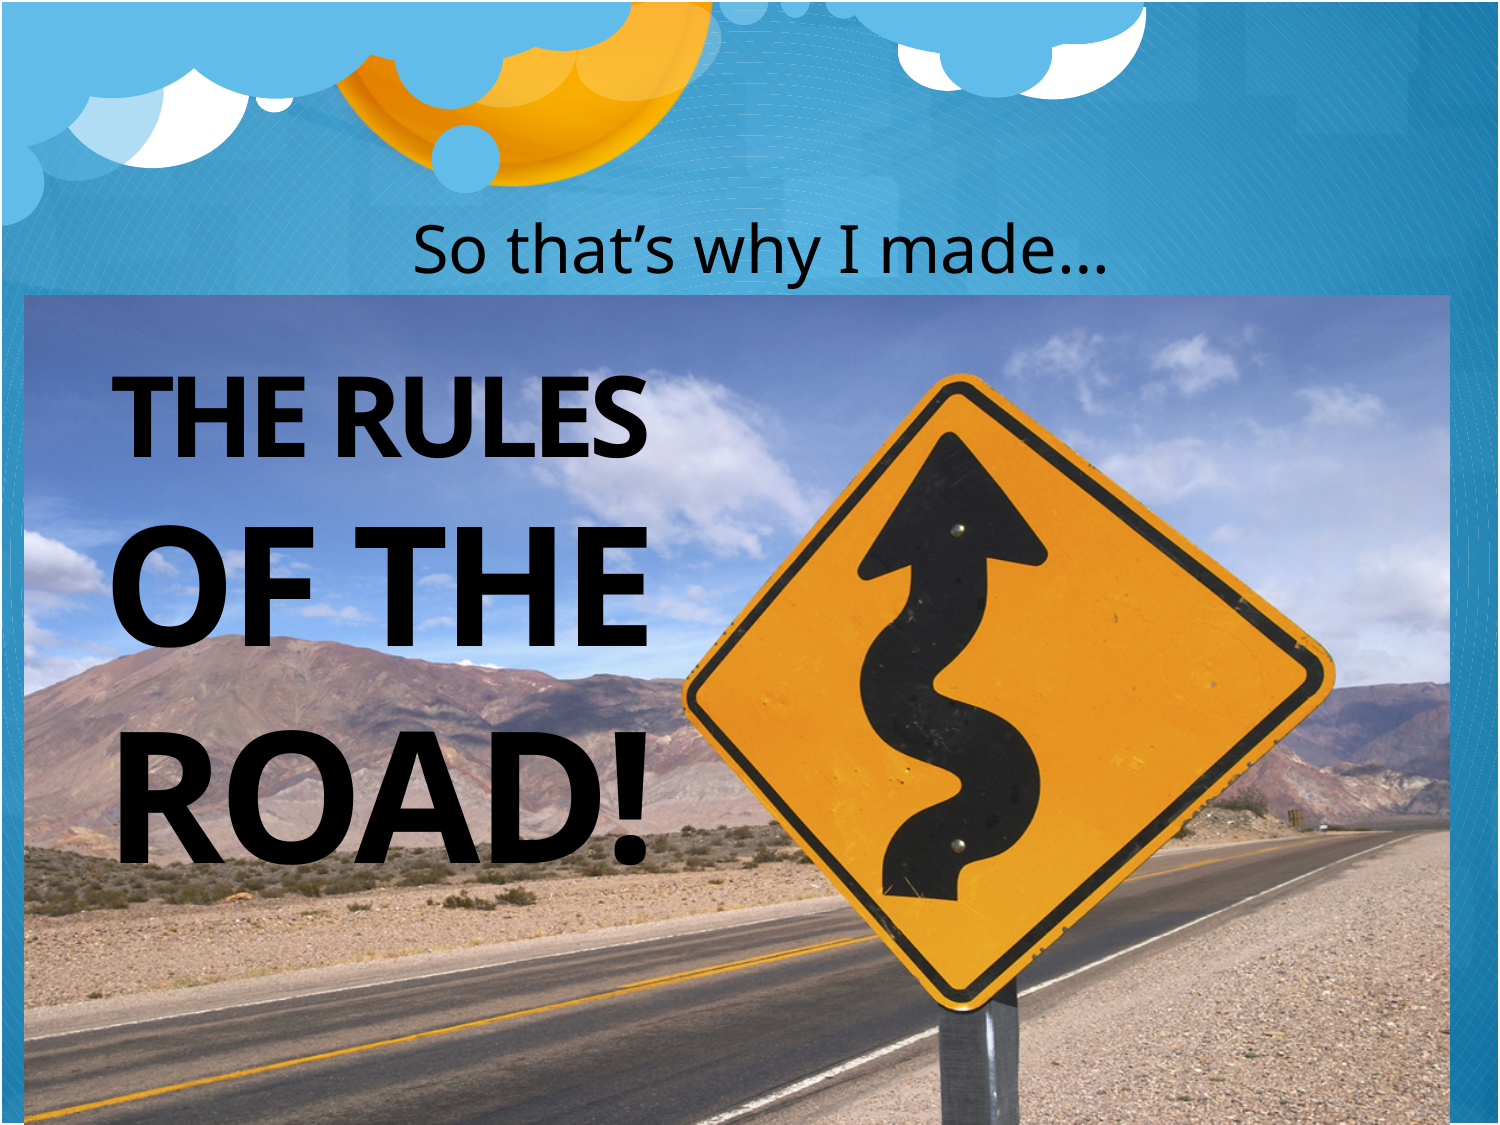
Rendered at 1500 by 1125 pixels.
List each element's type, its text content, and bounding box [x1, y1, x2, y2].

picture [2, 2, 1498, 1125]
text_box So that’s why I made… [397, 199, 1126, 292]
